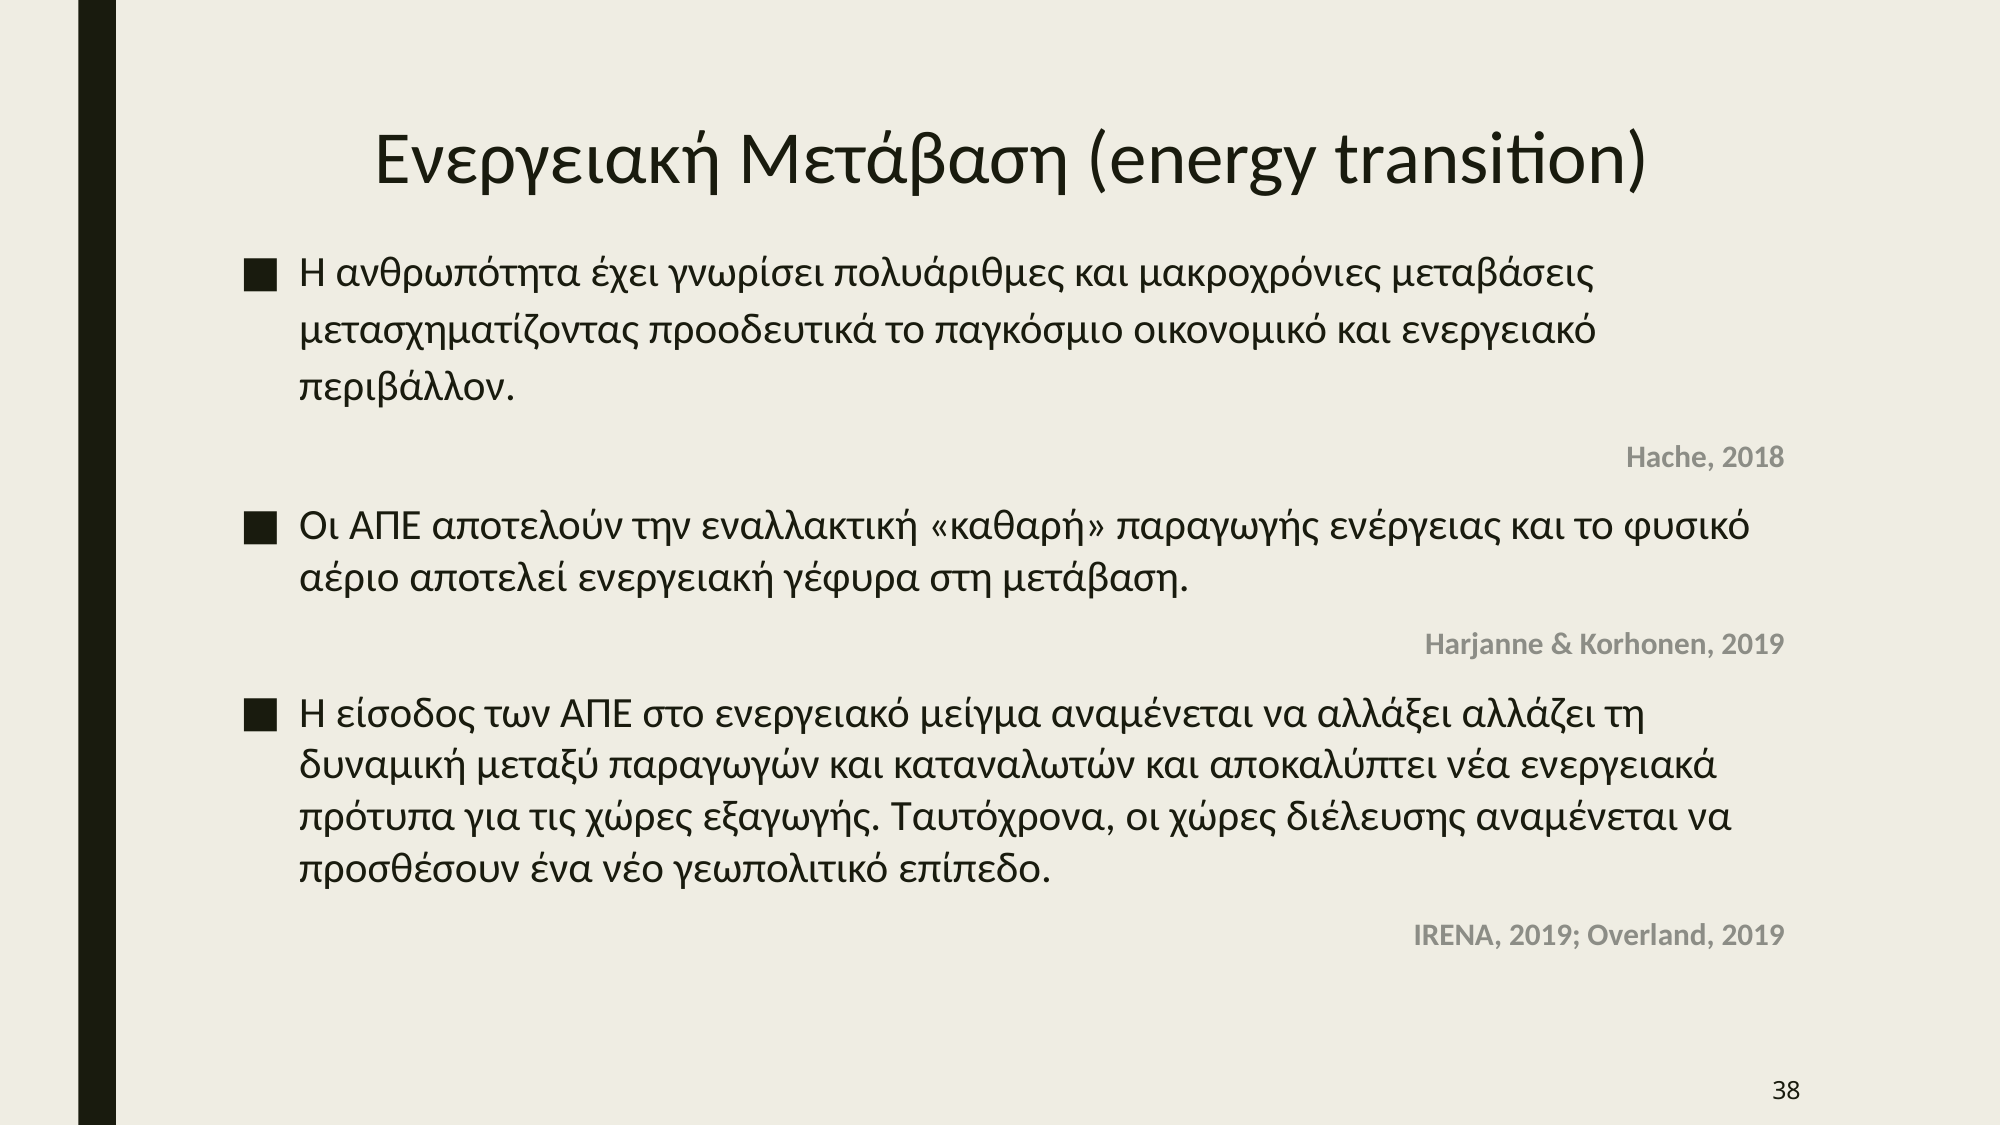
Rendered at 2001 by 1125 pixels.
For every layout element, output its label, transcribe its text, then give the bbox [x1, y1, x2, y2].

title Ενεργειακή Μετάβαση (energy transition) [225, 112, 1800, 211]
list Η ανθρωπότητα έχει γνωρίσει πολυάριθμες και μακροχρόνιες μεταβάσεις μετασχηματίζοντας προοδευτικά το παγκόσμιο οικονομικό και ενεργειακό περιβάλλον. Hache, 2018 Οι ΑΠΕ αποτελούν την εναλλακτική «καθαρή» παραγωγής ενέργειας και το φυσικό αέριο αποτελεί ενεργειακή γέφυρα στη μετάβαση. Harjanne & Korhonen, 2019 Η είσοδος των ΑΠΕ στο ενεργειακό μείγμα αναμένεται να αλλάξει αλλάζει τη δυναμική μεταξύ παραγωγών και καταναλωτών και αποκαλύπτει νέα ενεργειακά πρότυπα για τις χώρες εξαγωγής. Ταυτόχρονα, οι χώρες διέλευσης αναμένεται να προσθέσουν ένα νέο γεωπολιτικό επίπεδο. IRENA, 2019; Overland, 2019 [225, 227, 1800, 963]
slide_number 38 [1553, 1058, 1816, 1125]
